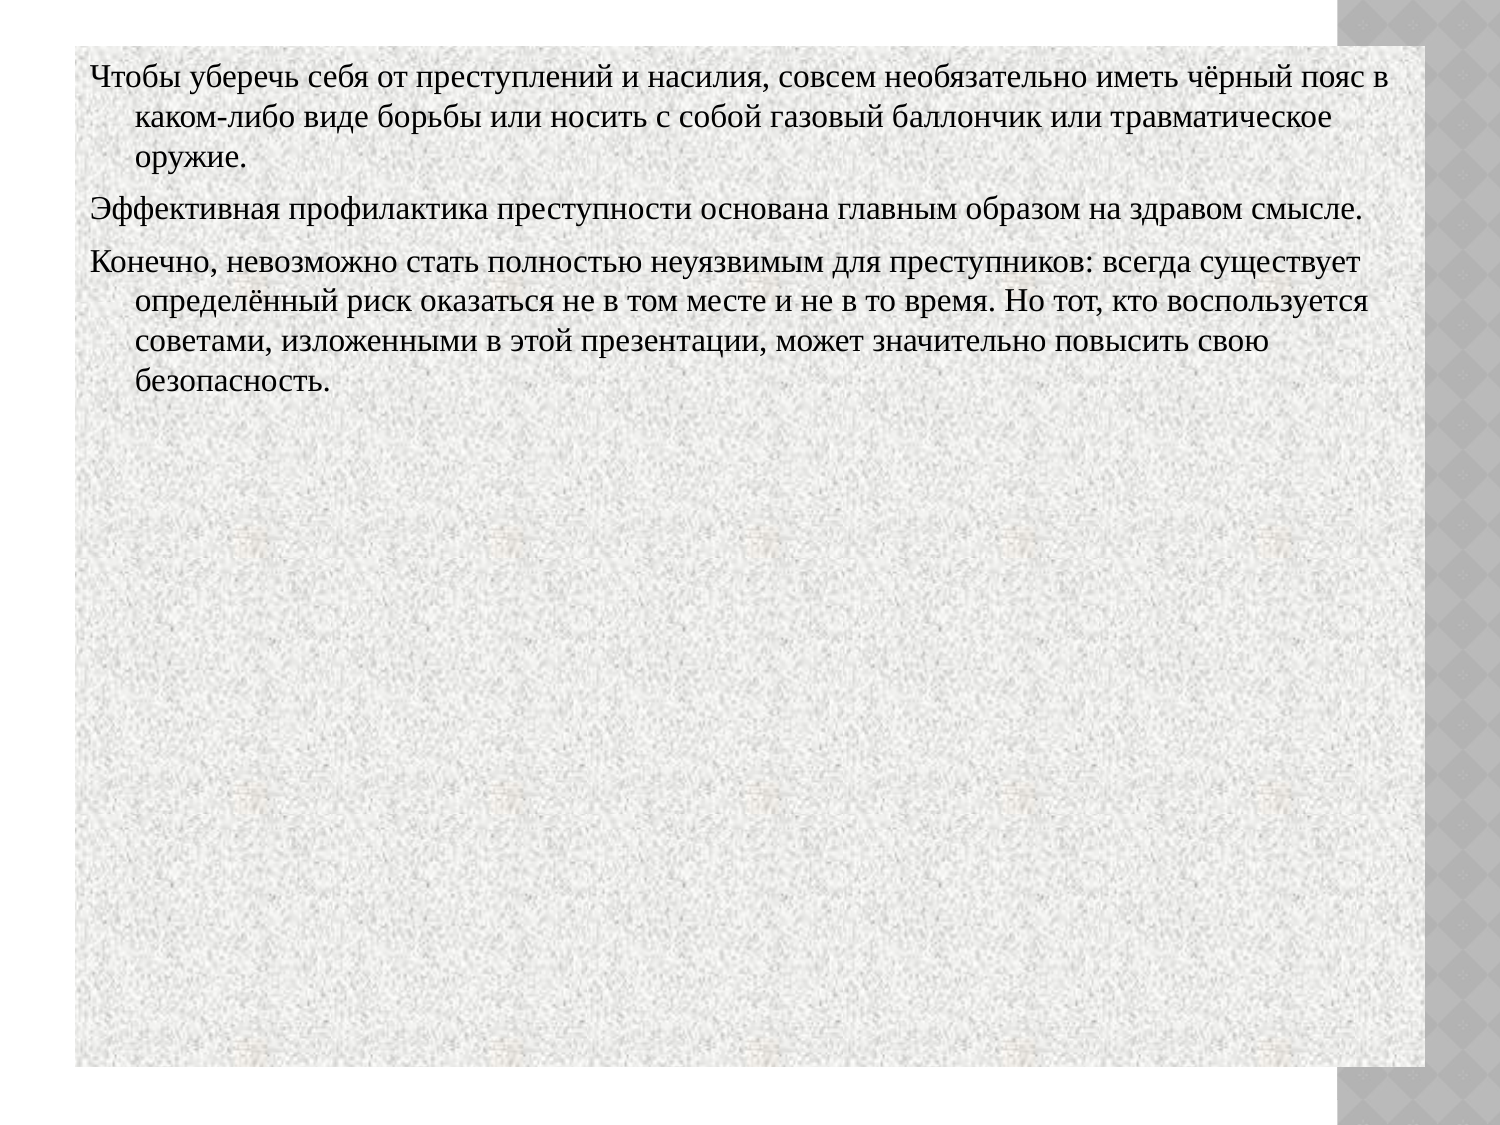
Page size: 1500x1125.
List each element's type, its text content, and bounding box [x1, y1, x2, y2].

list Чтобы уберечь себя от преступлений и насилия, совсем необязательно иметь чёрный пояс в каком-либо виде борьбы или носить с собой газовый баллончик или травматическое оружие. Эффективная профилактика преступности основана главным образом на здравом смысле. Конечно, невозможно стать полностью неуязвимым для преступников: всегда существует определённый риск оказаться не в том месте и не в то время. Но тот, кто воспользуется советами, изложенными в этой презентации, может значительно повысить свою безопасность. [75, 46, 1425, 1067]
